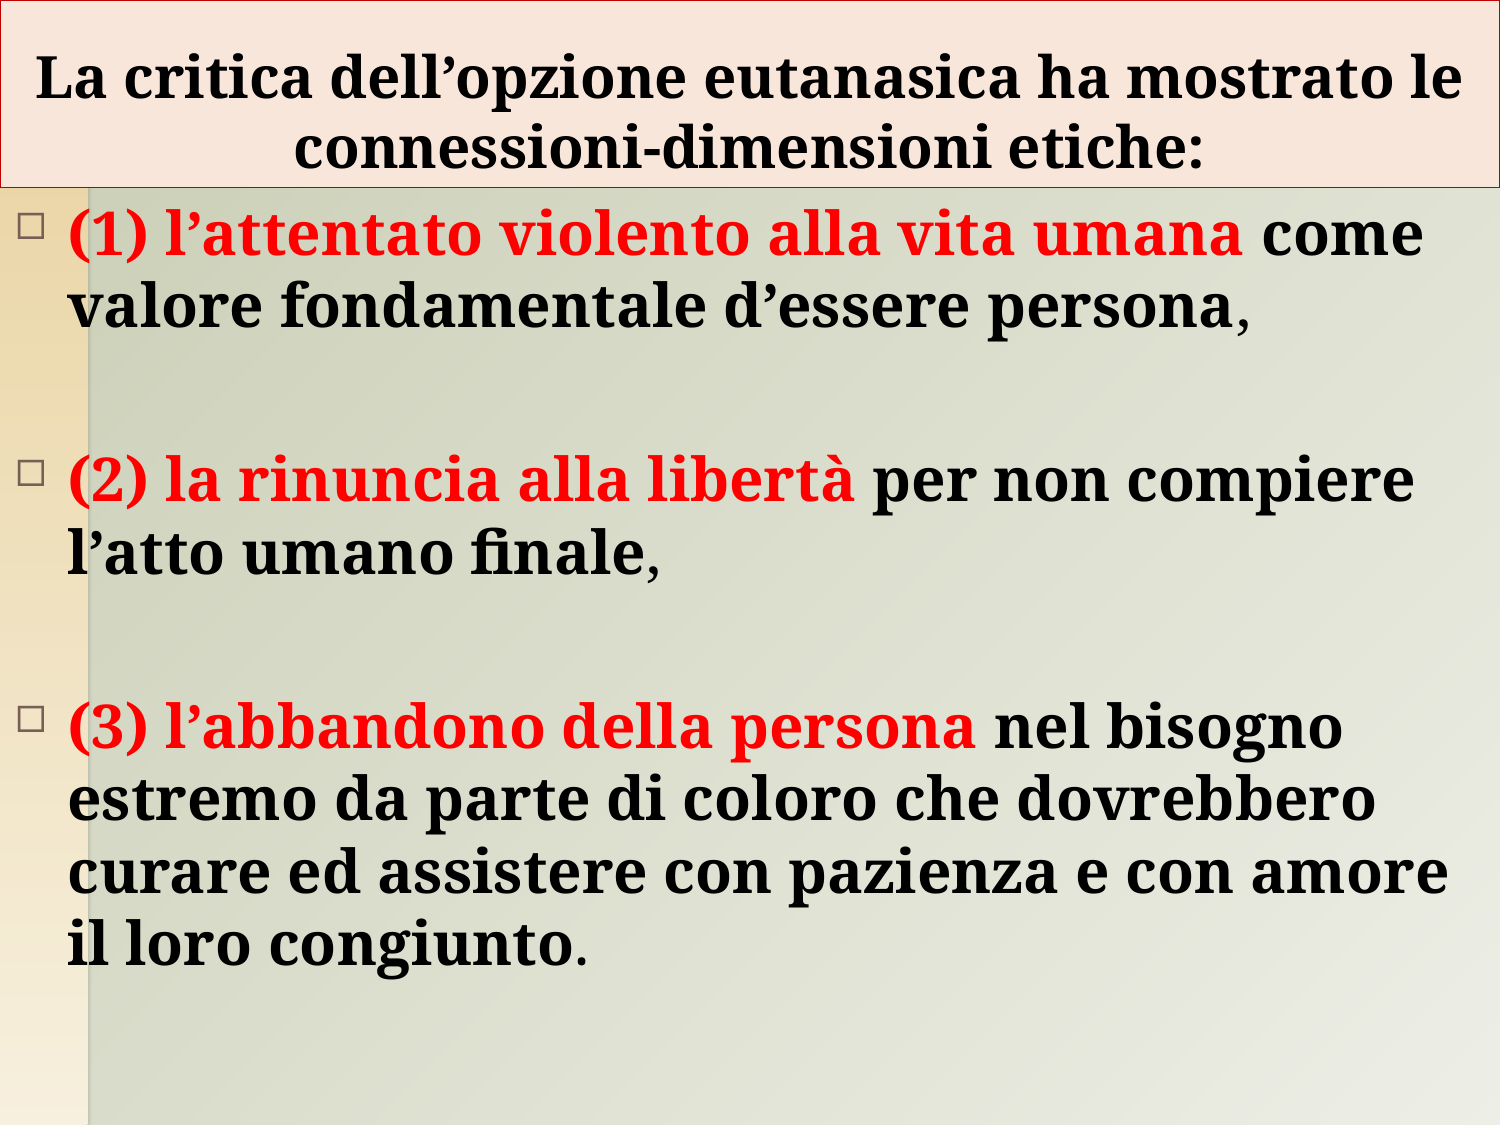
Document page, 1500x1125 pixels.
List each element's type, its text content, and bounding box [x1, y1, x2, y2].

title La critica dell’opzione eutanasica ha mostrato le connessioni-dimensioni etiche: [0, 0, 1500, 188]
list (1) l’attentato violento alla vita umana come valore fondamentale d’essere persona, (2) la rinuncia alla libertà per non compiere l’atto umano finale, (3) l’abbandono della persona nel bisogno estremo da parte di coloro che dovrebbero curare ed assistere con pazienza e con amore il loro congiunto. [0, 188, 1500, 1125]
